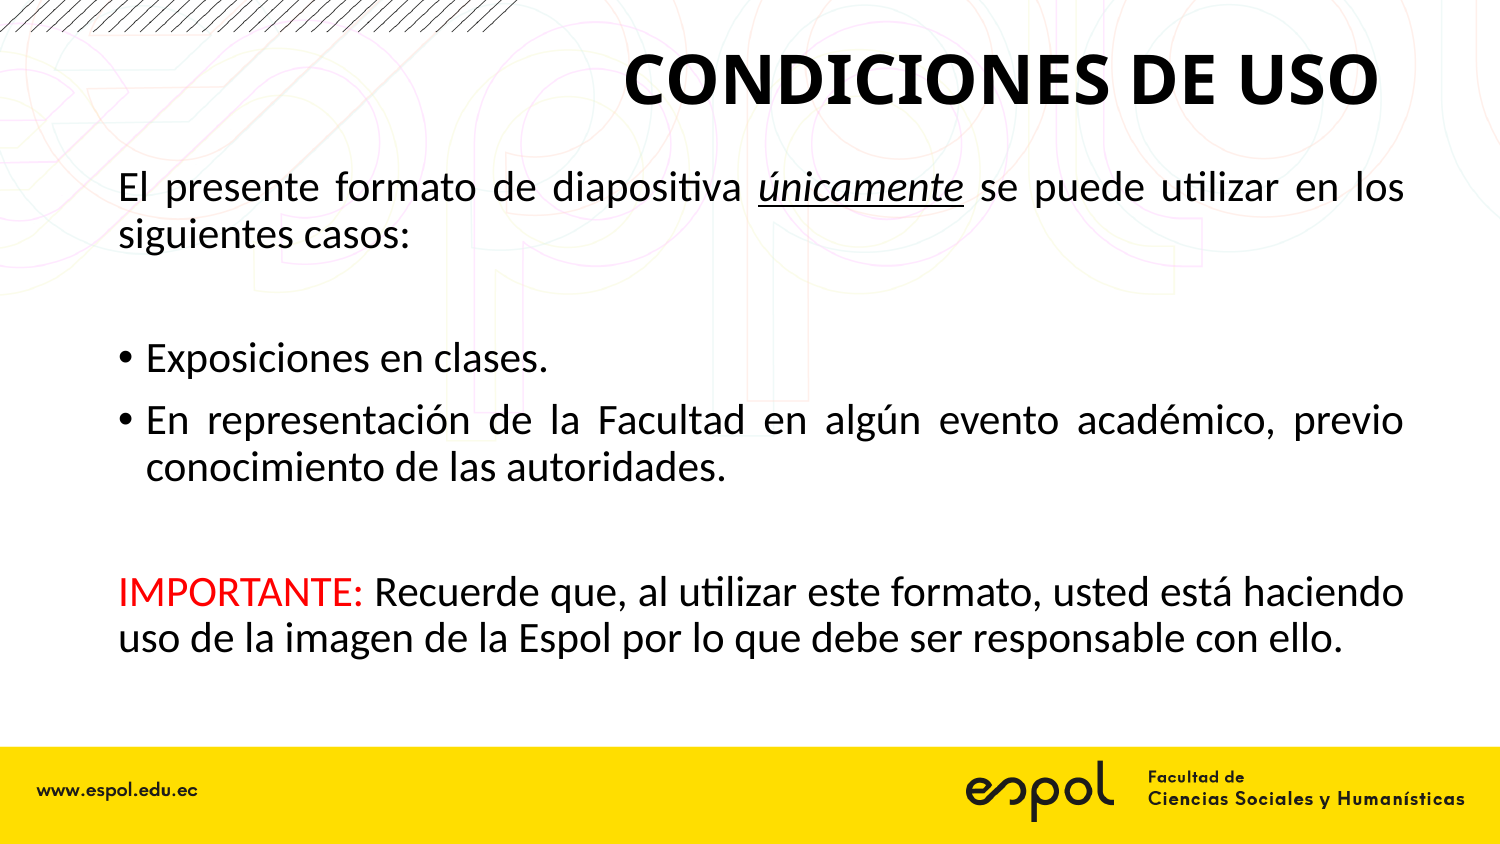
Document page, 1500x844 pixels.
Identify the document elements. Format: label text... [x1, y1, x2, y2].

picture [0, 0, 1500, 844]
list El presente formato de diapositiva únicamente se puede utilizar en los siguientes casos: Exposiciones en clases. En representación de la Facultad en algún evento académico, previo conocimiento de las autoridades. IMPORTANTE: Recuerde que, al utilizar este formato, usted está haciendo uso de la imagen de la Espol por lo que debe ser responsable con ello. [103, 156, 1420, 723]
title CONDICIONES DE USO [103, 0, 1397, 156]
